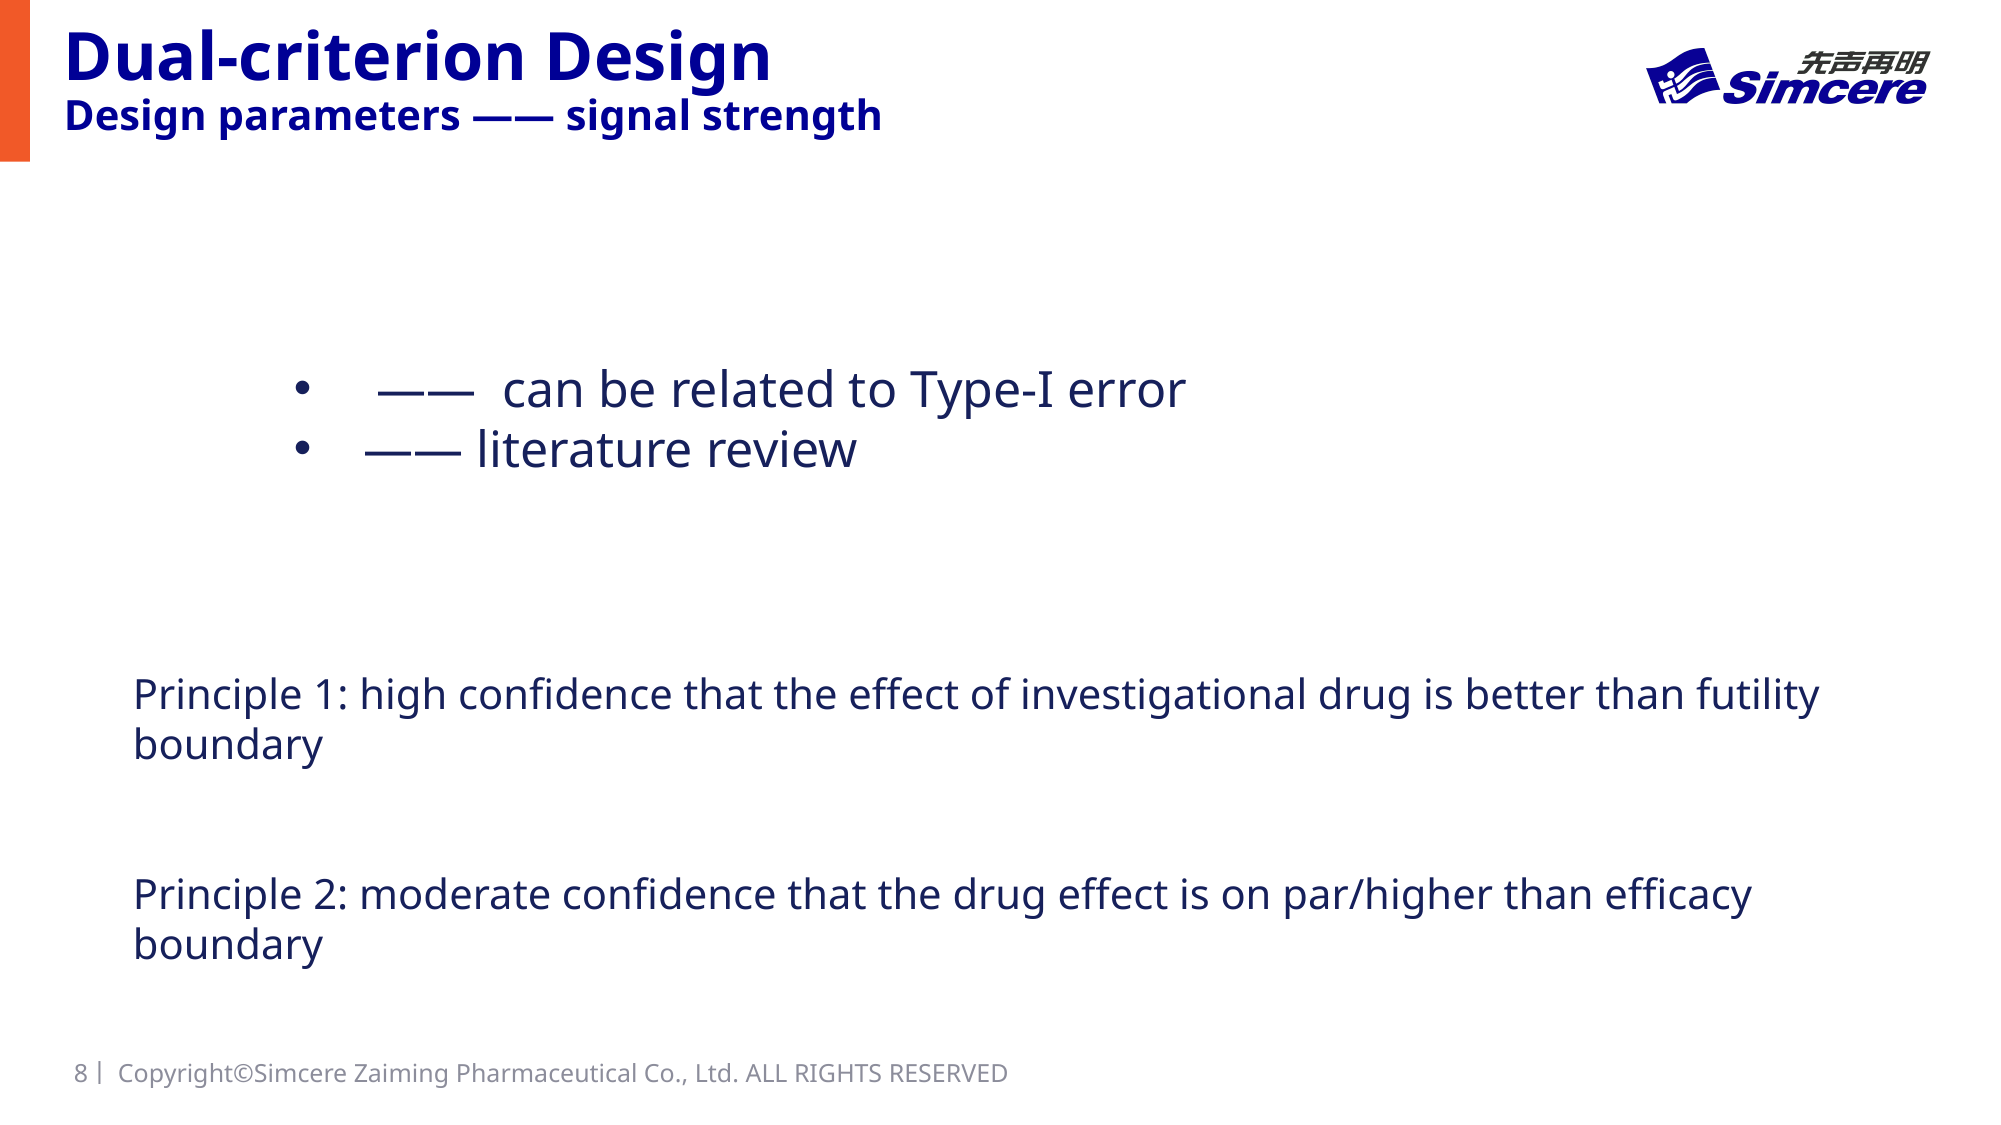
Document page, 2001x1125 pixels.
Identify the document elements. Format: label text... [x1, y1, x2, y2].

slide_number 8丨 [26, 1044, 128, 1105]
footer Copyright©Simcere Zaiming Pharmaceutical Co., Ltd. ALL RIGHTS RESERVED [128, 1044, 1173, 1105]
picture [1646, 48, 1931, 104]
title Dual-criterion Design Design parameters —— signal strength [48, 0, 1467, 162]
